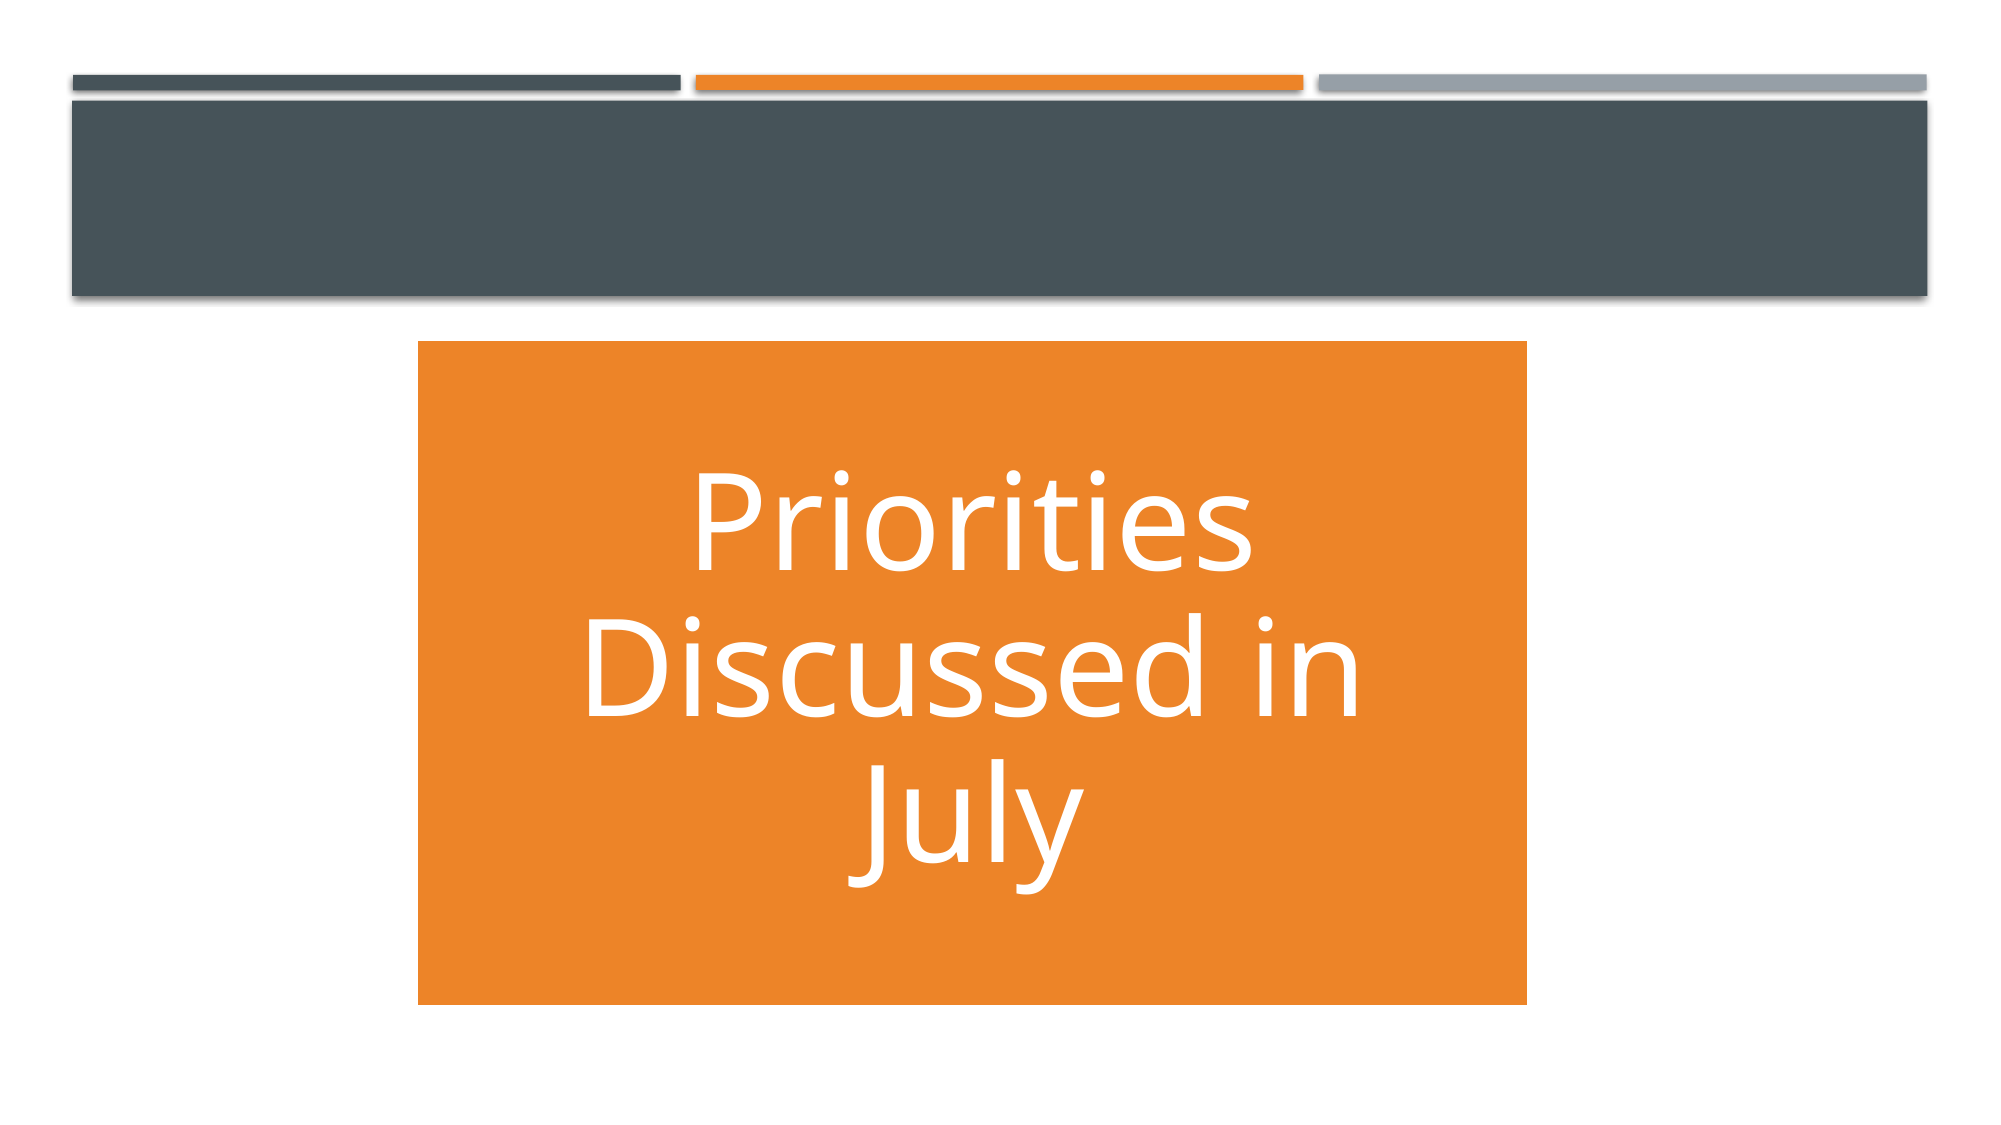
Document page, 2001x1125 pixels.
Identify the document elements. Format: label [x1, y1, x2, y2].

list [53, 338, 2000, 1008]
